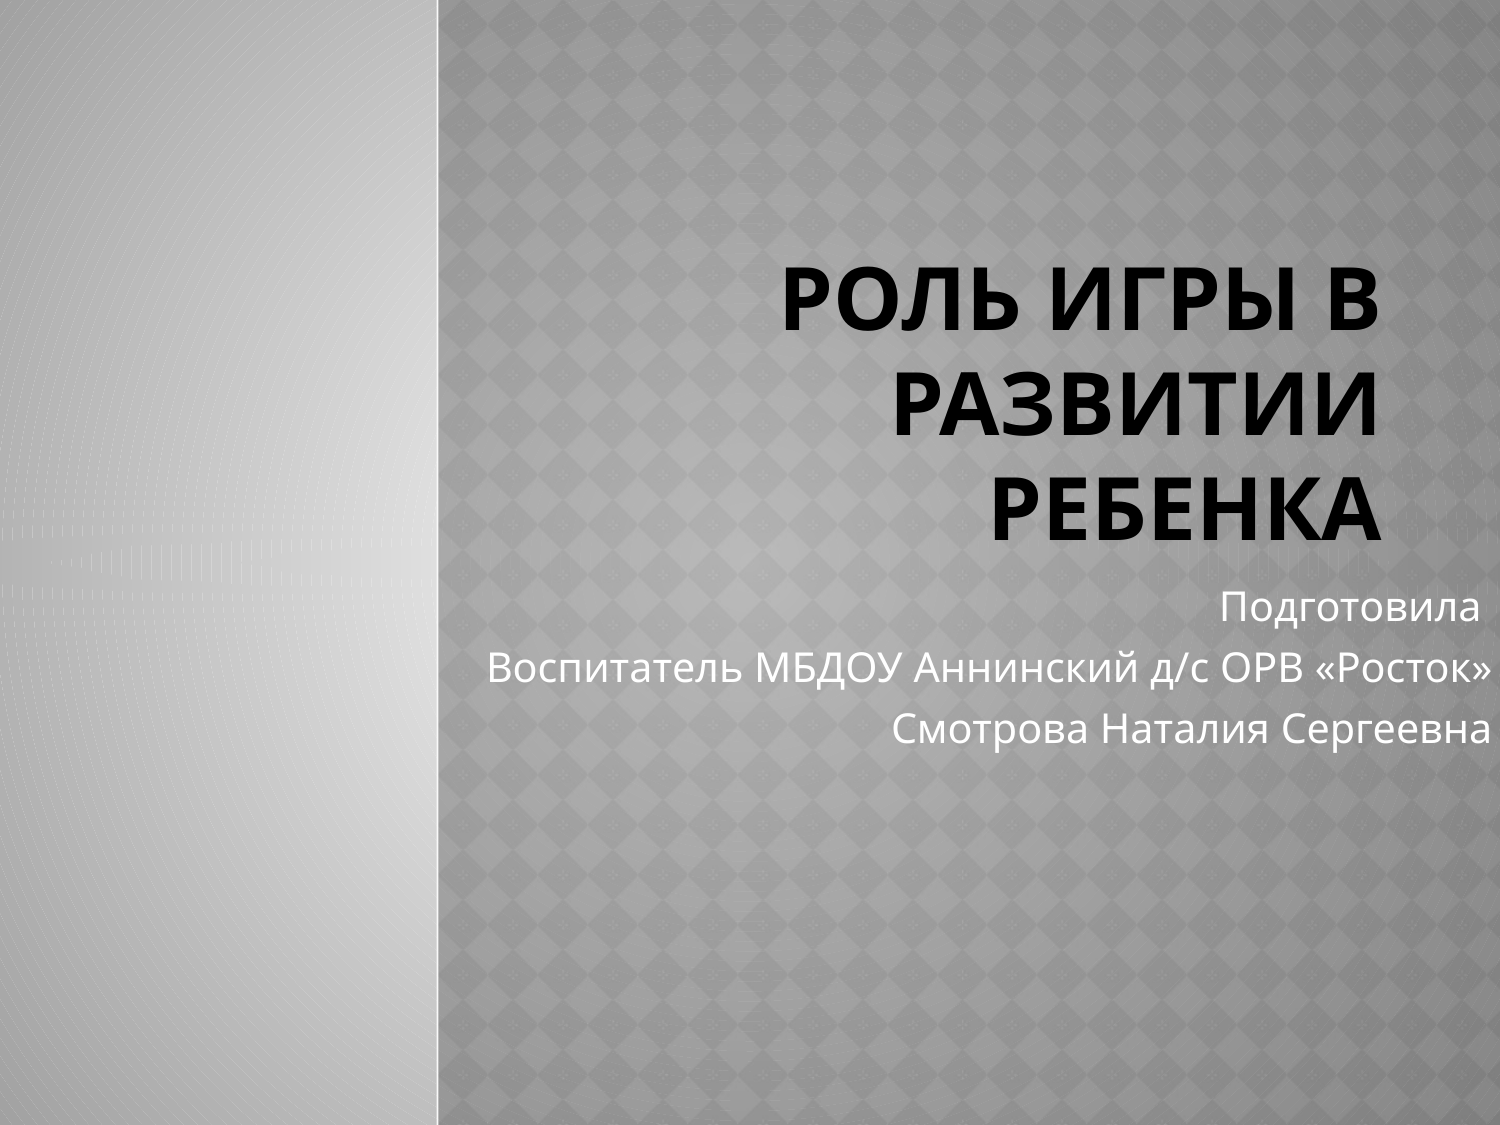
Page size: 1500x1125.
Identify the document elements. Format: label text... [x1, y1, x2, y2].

title Роль игры в развитии ребенка [552, 87, 1390, 558]
subtitle Подготовила Воспитатель МБДОУ Аннинский д/с ОРВ «Росток» Смотрова Наталия Сергеевна [468, 580, 1500, 762]
